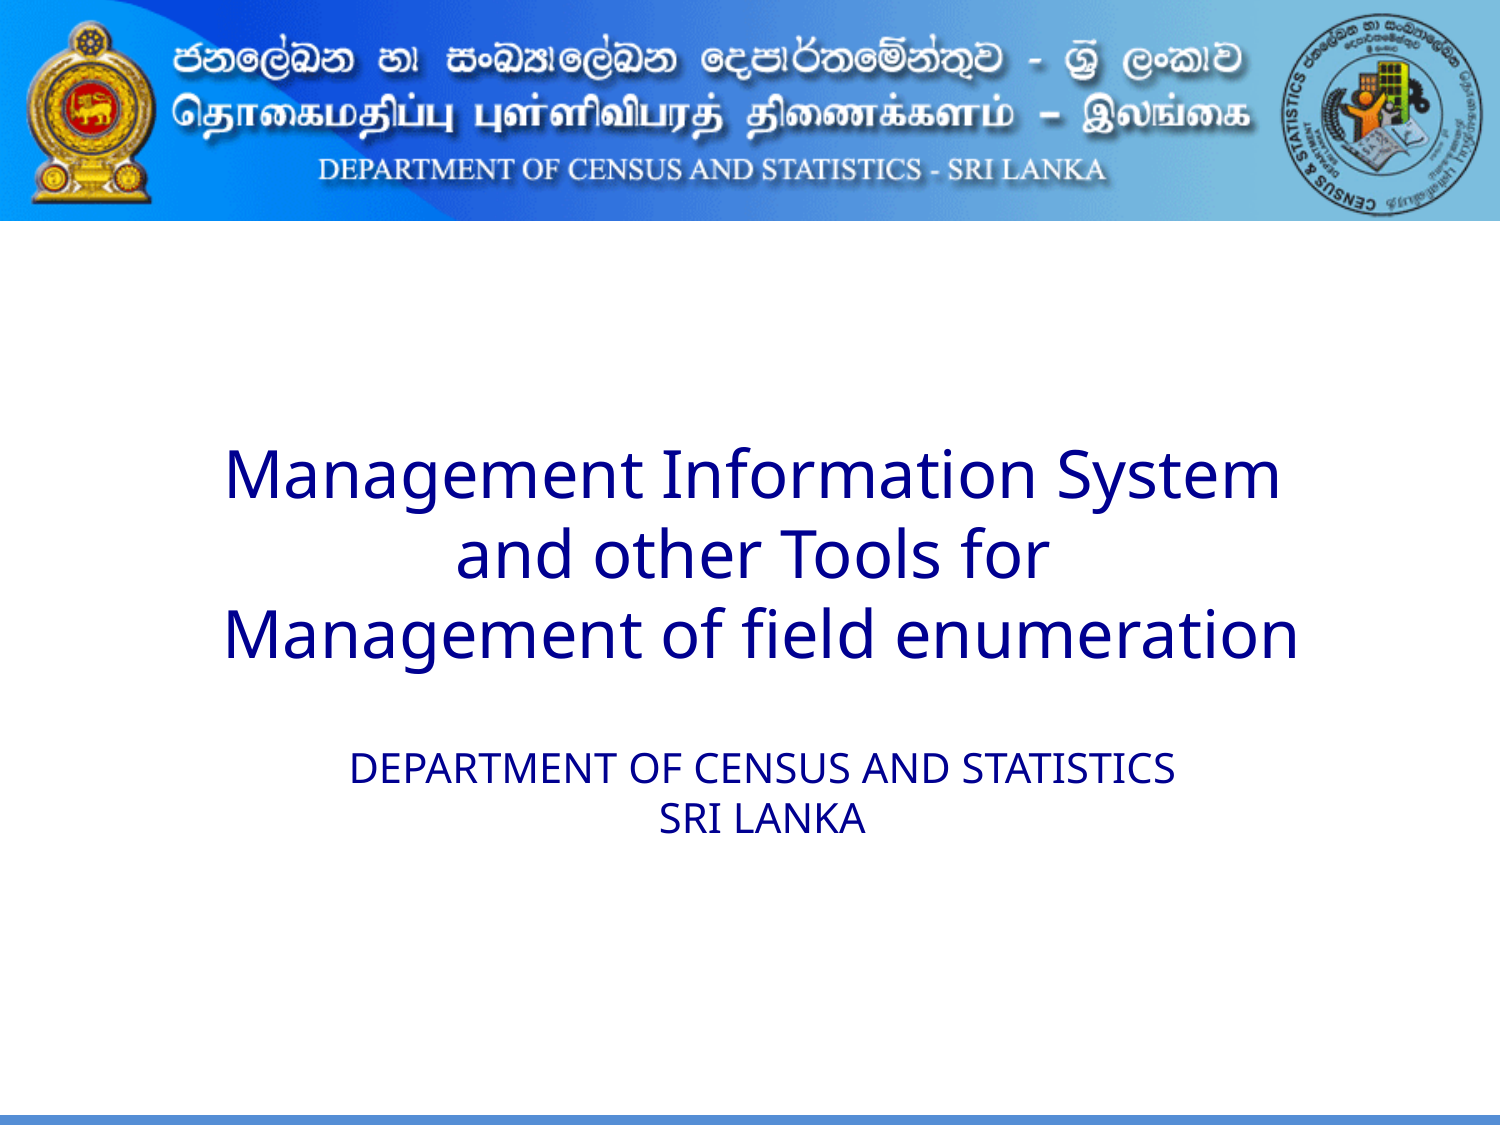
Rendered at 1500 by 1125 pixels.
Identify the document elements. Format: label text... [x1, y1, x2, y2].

picture [0, 0, 1500, 221]
text_box Management Information System and other Tools for Management of field enumeration DEPARTMENT OF CENSUS AND STATISTICS SRI LANKA [207, 424, 1318, 920]
